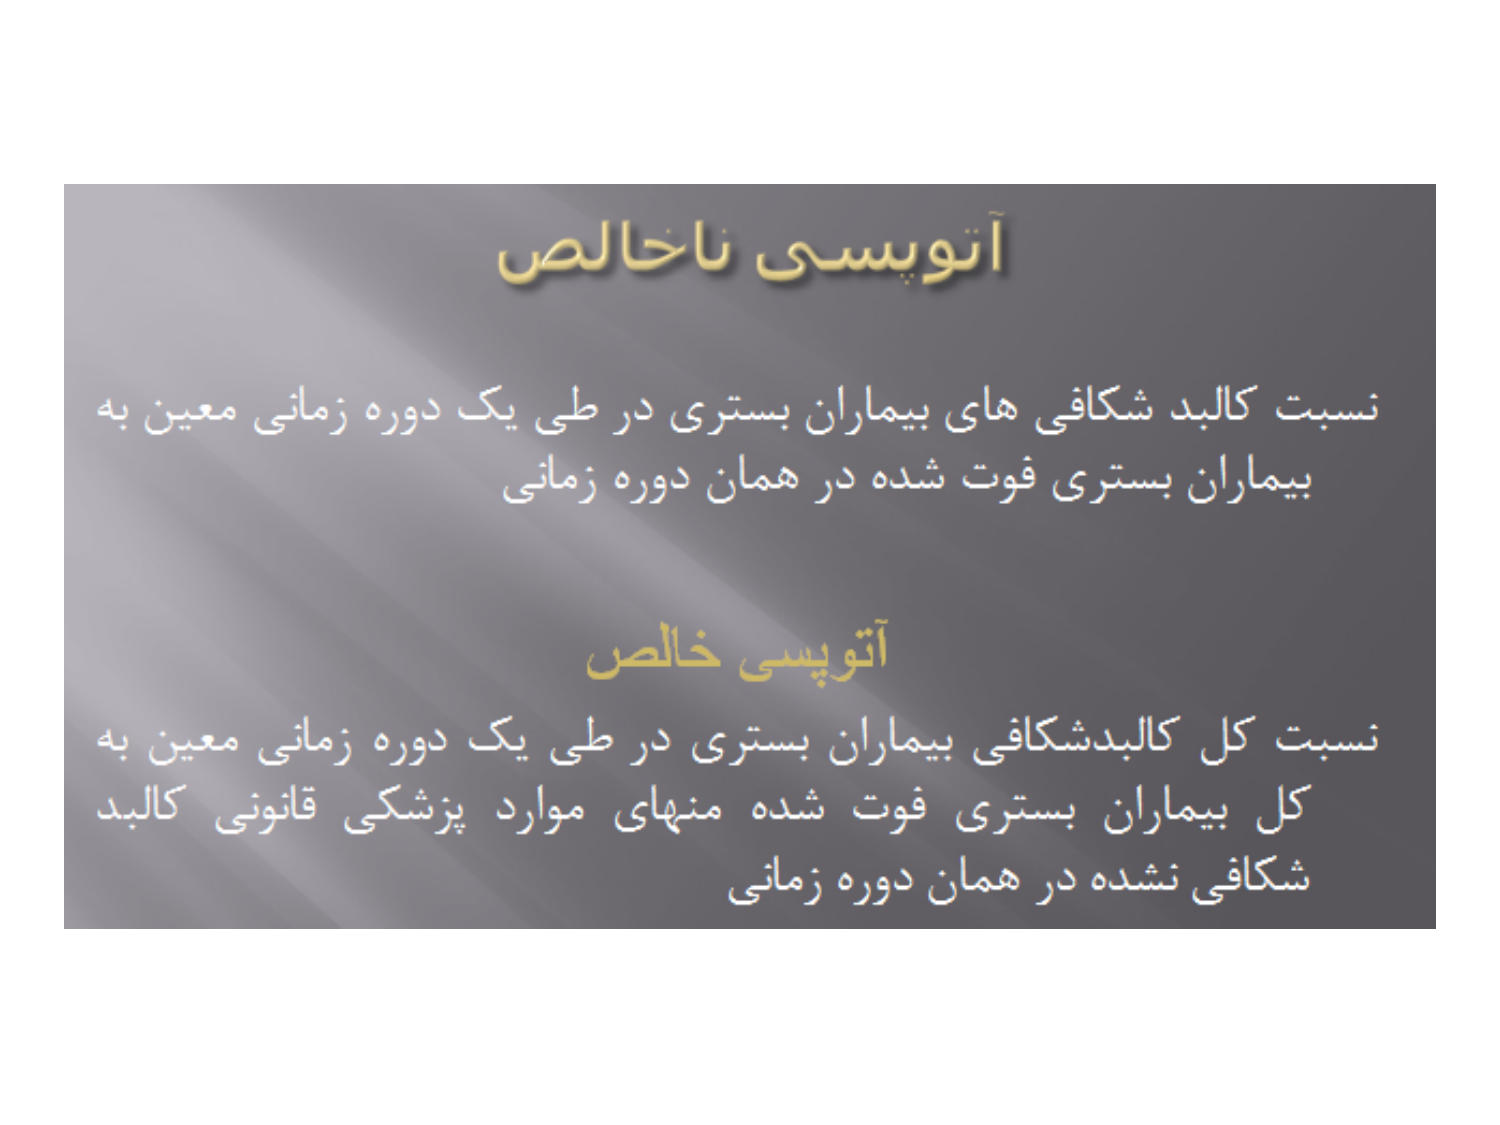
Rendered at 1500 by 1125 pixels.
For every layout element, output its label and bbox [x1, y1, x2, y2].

picture [64, 184, 1436, 929]
